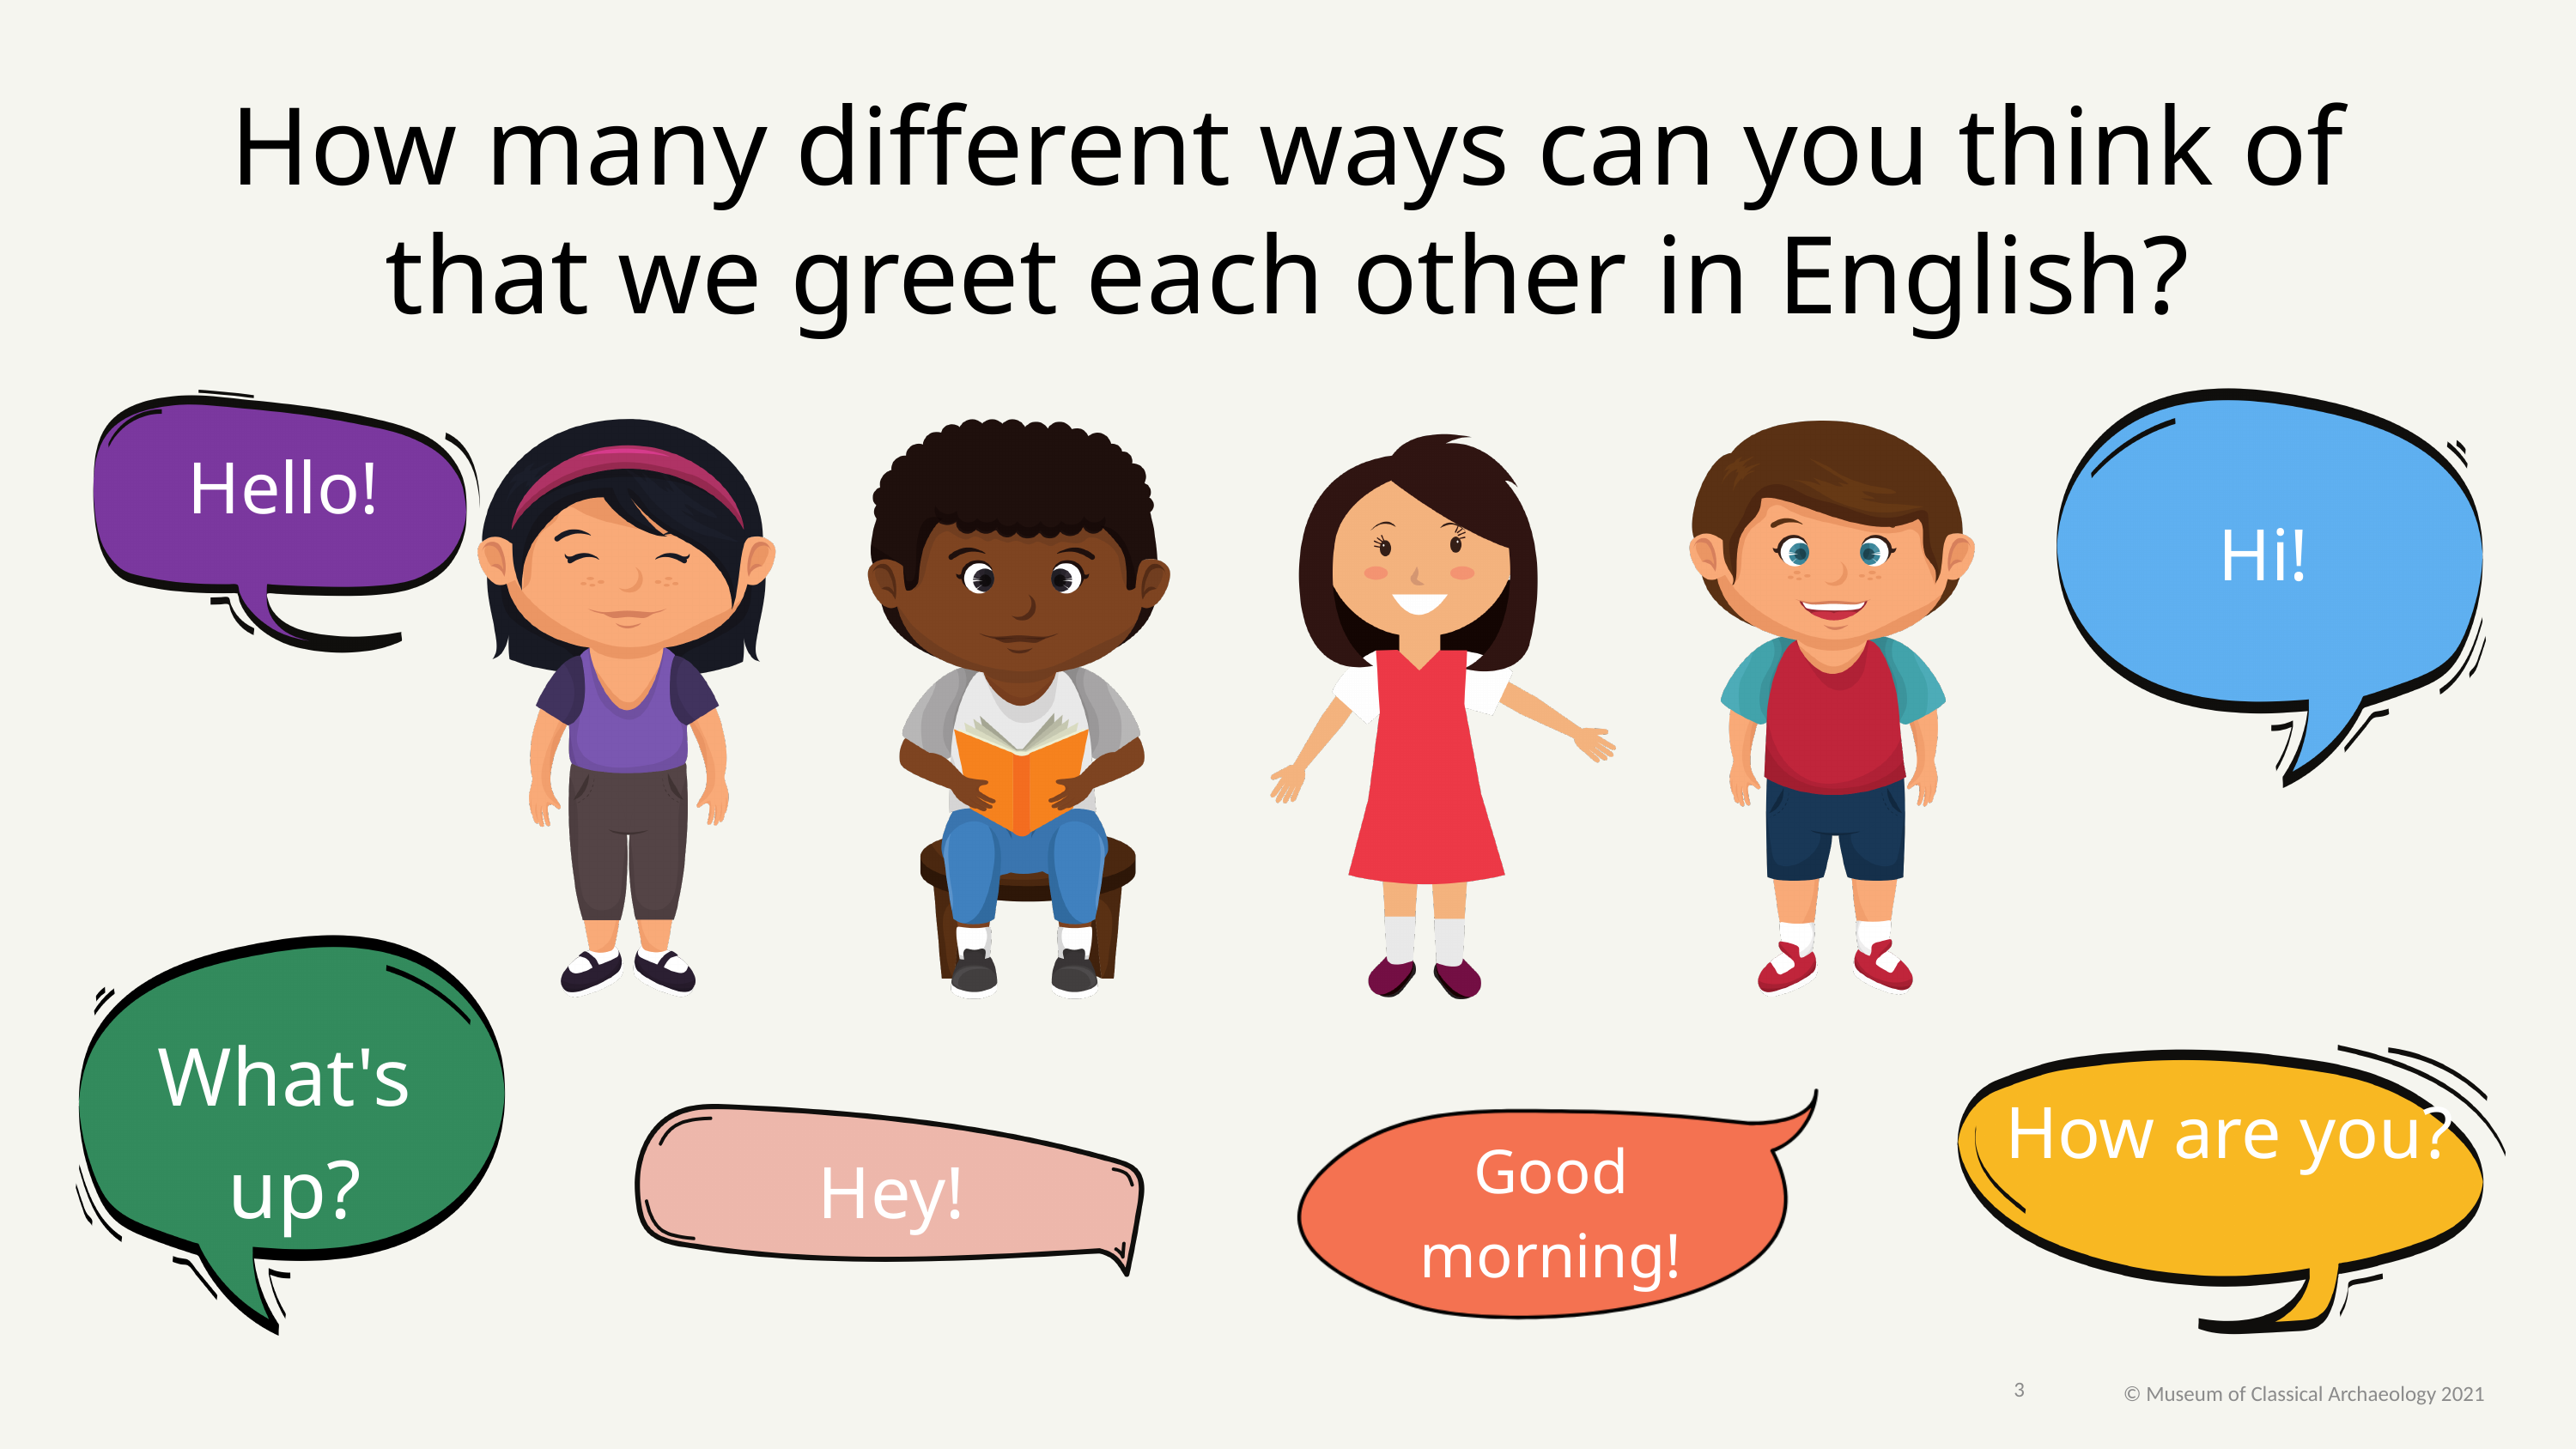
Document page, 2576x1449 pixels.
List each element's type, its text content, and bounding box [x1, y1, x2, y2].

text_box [1953, 1045, 2507, 1336]
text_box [472, 419, 1979, 999]
title How many different ways can you think of that we greet each other in English? [112, 83, 2464, 330]
footer © Museum of Classical Archaeology 2021 [2100, 1367, 2509, 1419]
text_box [57, 390, 510, 654]
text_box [2037, 379, 2490, 789]
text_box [29, 926, 540, 1336]
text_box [1244, 1088, 1858, 1336]
slide_number 3 [1737, 1362, 2038, 1415]
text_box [633, 1103, 1150, 1278]
